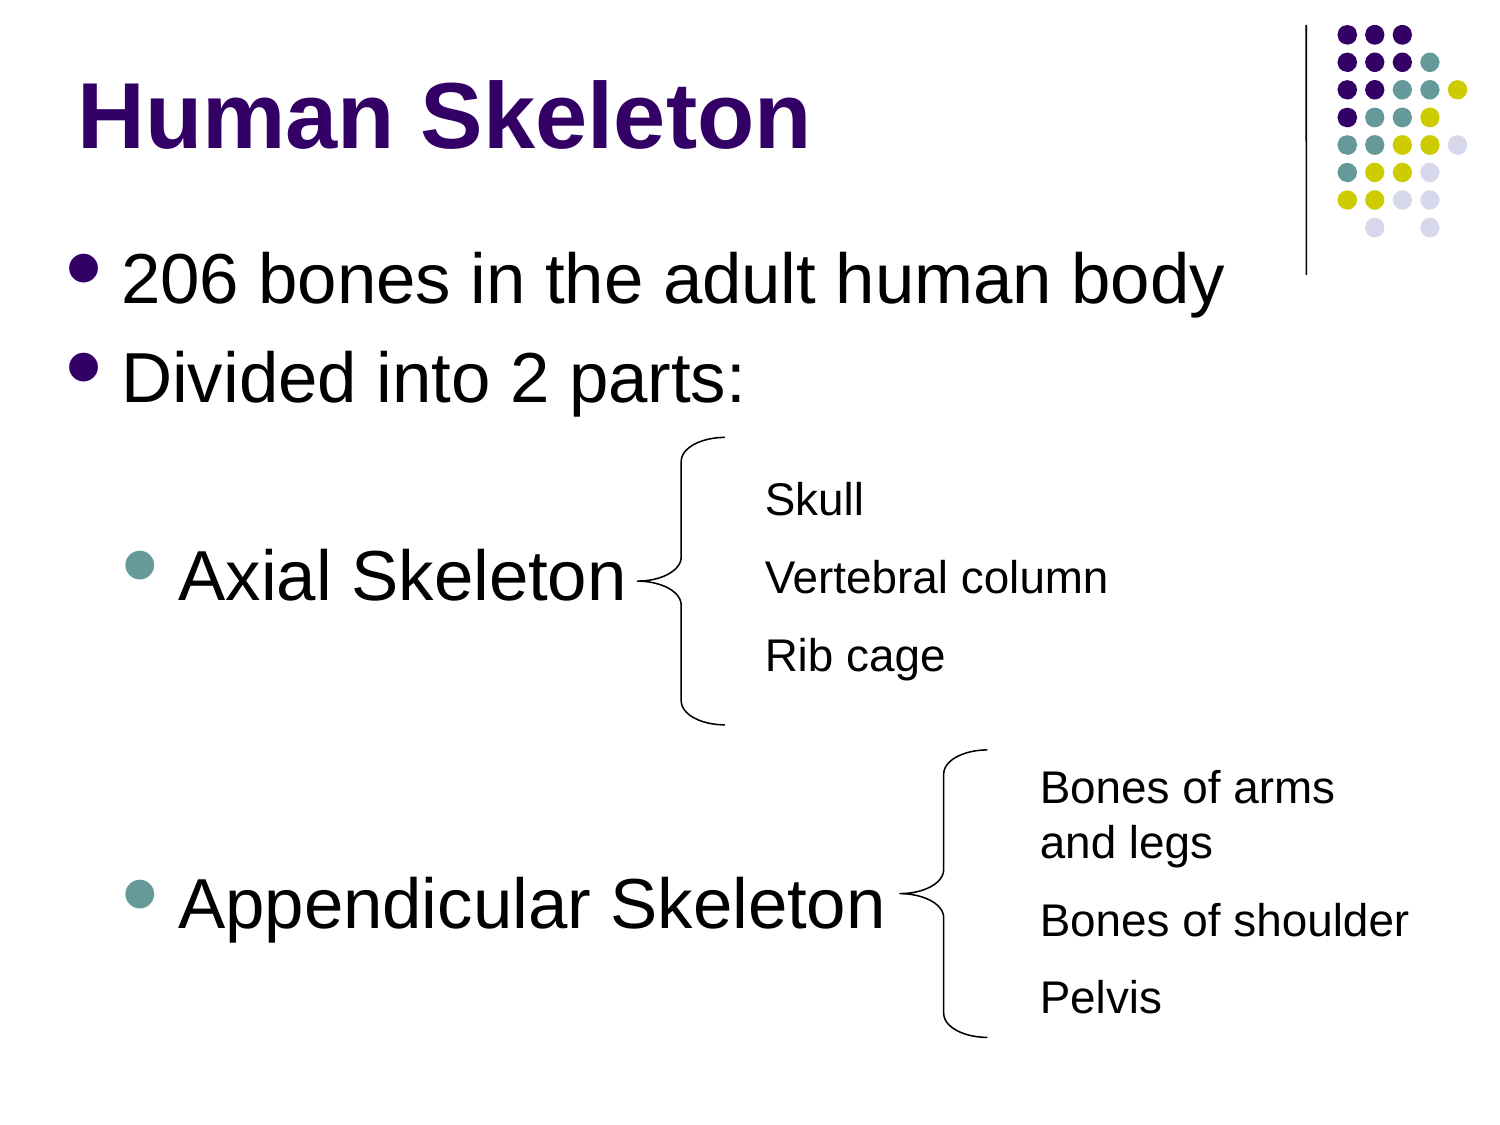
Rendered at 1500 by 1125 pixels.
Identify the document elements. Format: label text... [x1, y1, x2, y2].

title Human Skeleton [62, 44, 1301, 176]
list 206 bones in the adult human body Divided into 2 parts: Axial Skeleton Appendicular Skeleton [49, 224, 1401, 949]
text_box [637, 437, 1438, 1041]
